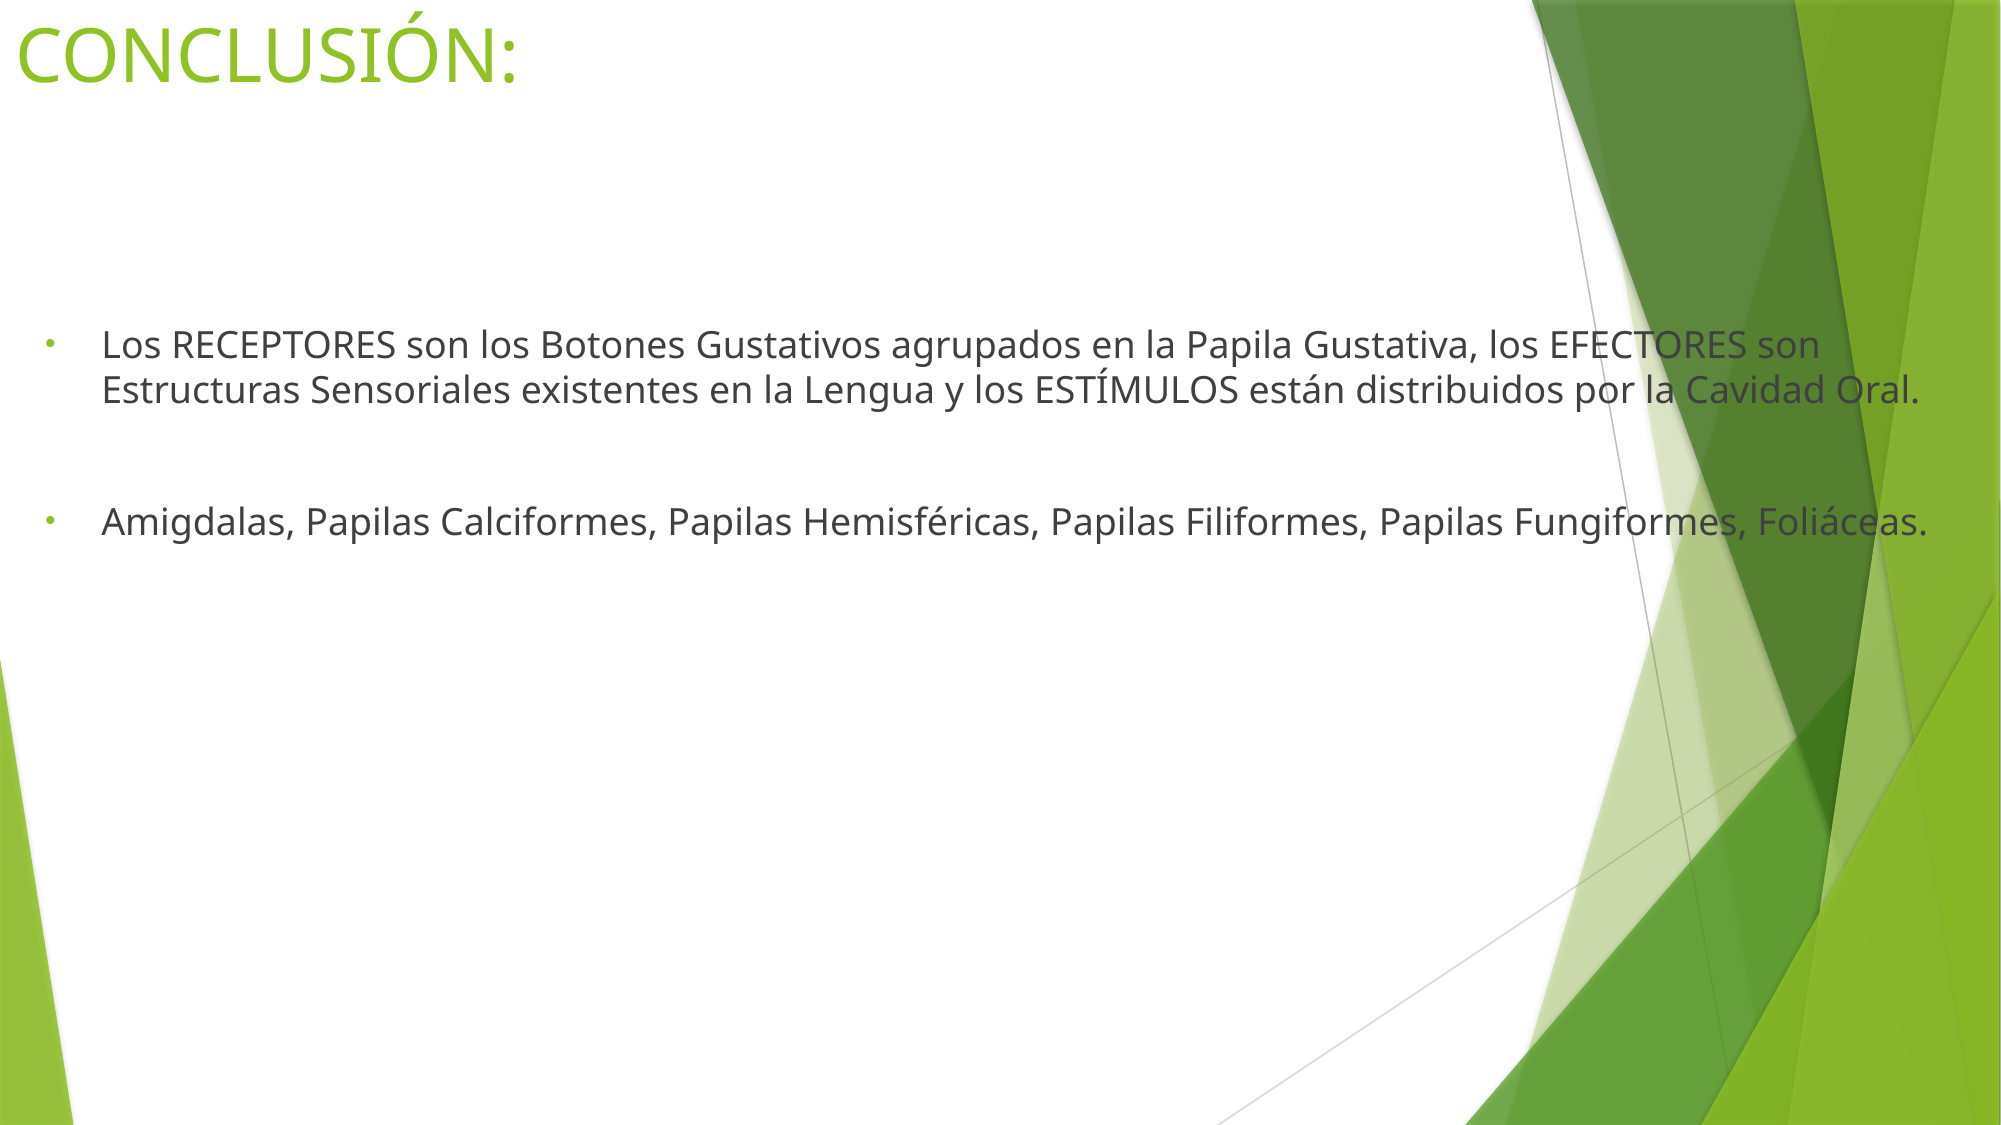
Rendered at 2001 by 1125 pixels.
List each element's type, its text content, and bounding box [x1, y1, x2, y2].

title CONCLUSIÓN: [0, 0, 1725, 153]
list Los RECEPTORES son los Botones Gustativos agrupados en la Papila Gustativa, los EFECTORES son Estructuras Sensoriales existentes en la Lengua y los ESTÍMULOS están distribuidos por la Cavidad Oral. Amigdalas, Papilas Calciformes, Papilas Hemisféricas, Papilas Filiformes, Papilas Fungiformes, Foliáceas. [30, 313, 2000, 951]
